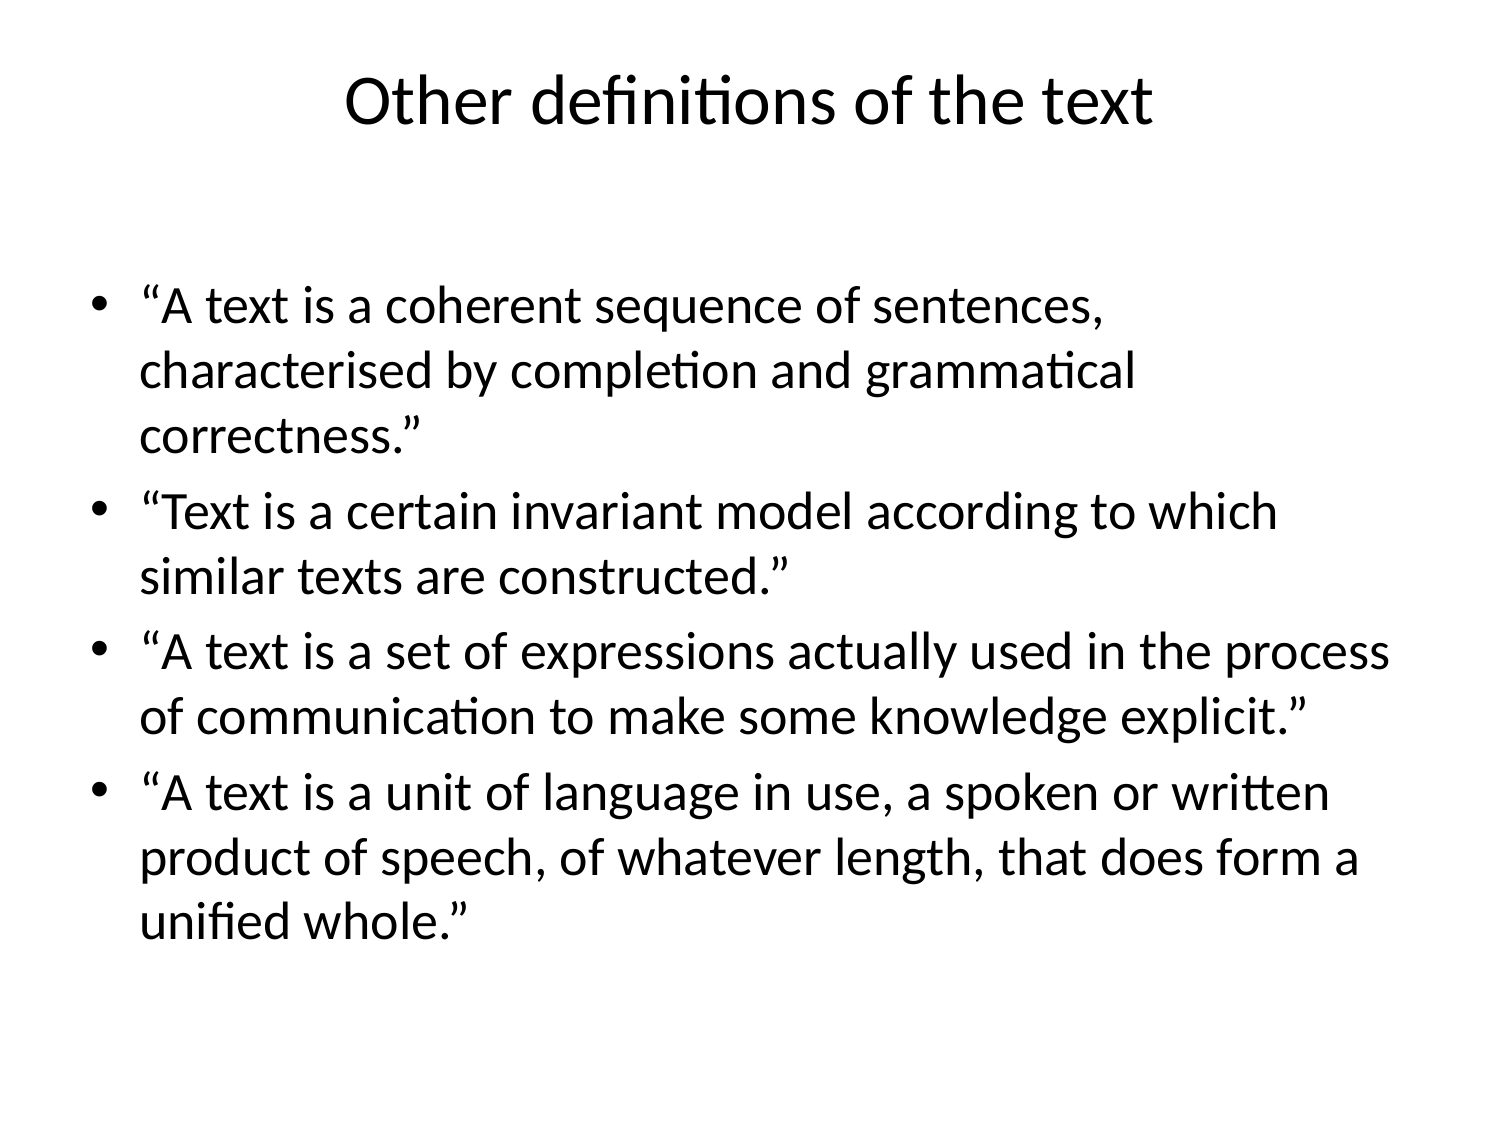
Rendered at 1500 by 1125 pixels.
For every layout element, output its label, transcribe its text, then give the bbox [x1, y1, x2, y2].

list “A text is a coherent sequence of sentences, characterised by completion and grammatical correctness.” “Text is a certain invariant model according to which similar texts are constructed.” “A text is a set of expressions actually used in the process of communication to make some knowledge explicit.” “A text is a unit of language in use, a spoken or written product of speech, of whatever length, that does form a unified whole.” [75, 262, 1425, 1005]
title Other definitions of the text [75, 45, 1425, 233]
